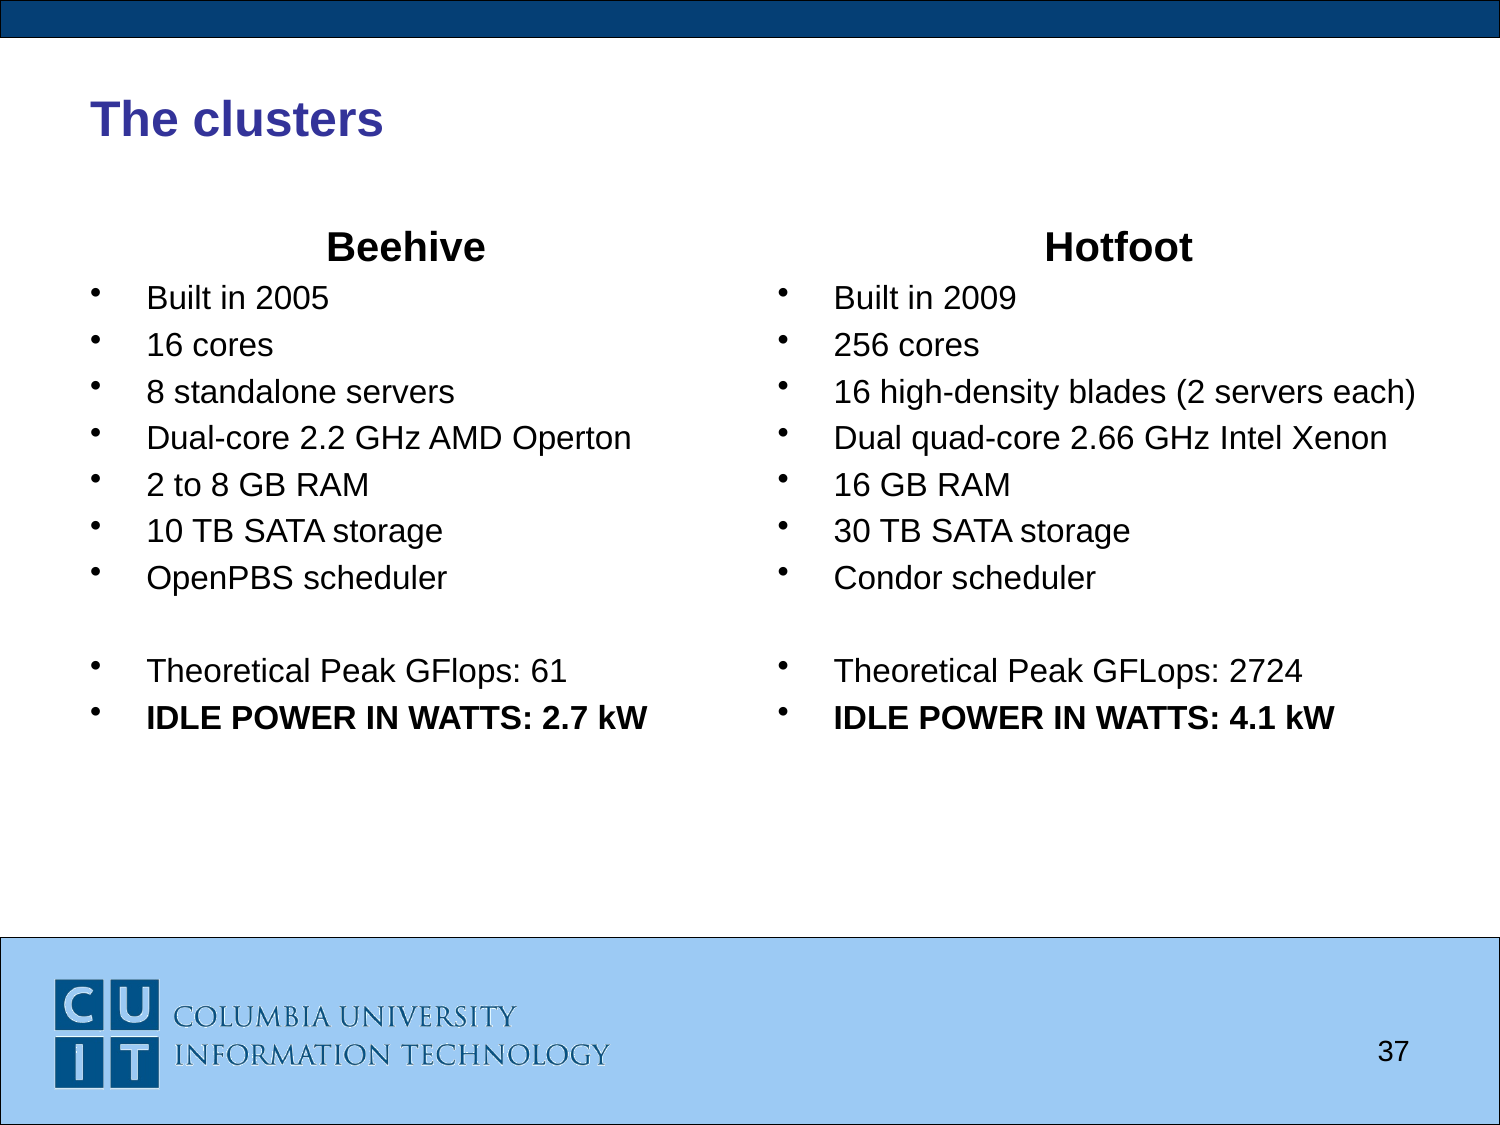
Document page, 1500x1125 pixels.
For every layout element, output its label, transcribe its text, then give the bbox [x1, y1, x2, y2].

picture [50, 977, 625, 1090]
list Beehive Built in 2005 16 cores 8 standalone servers Dual-core 2.2 GHz AMD Operton 2 to 8 GB RAM 10 TB SATA storage OpenPBS scheduler Theoretical Peak GFlops: 61 IDLE POWER IN WATTS: 2.7 kW [74, 212, 738, 851]
title The clusters [74, 44, 1426, 188]
slide_number 37 [1074, 1024, 1426, 1103]
list Hotfoot Built in 2009 256 cores 16 high-density blades (2 servers each) Dual quad-core 2.66 GHz Intel Xenon 16 GB RAM 30 TB SATA storage Condor scheduler Theoretical Peak GFLops: 2724 IDLE POWER IN WATTS: 4.1 kW [762, 212, 1476, 851]
